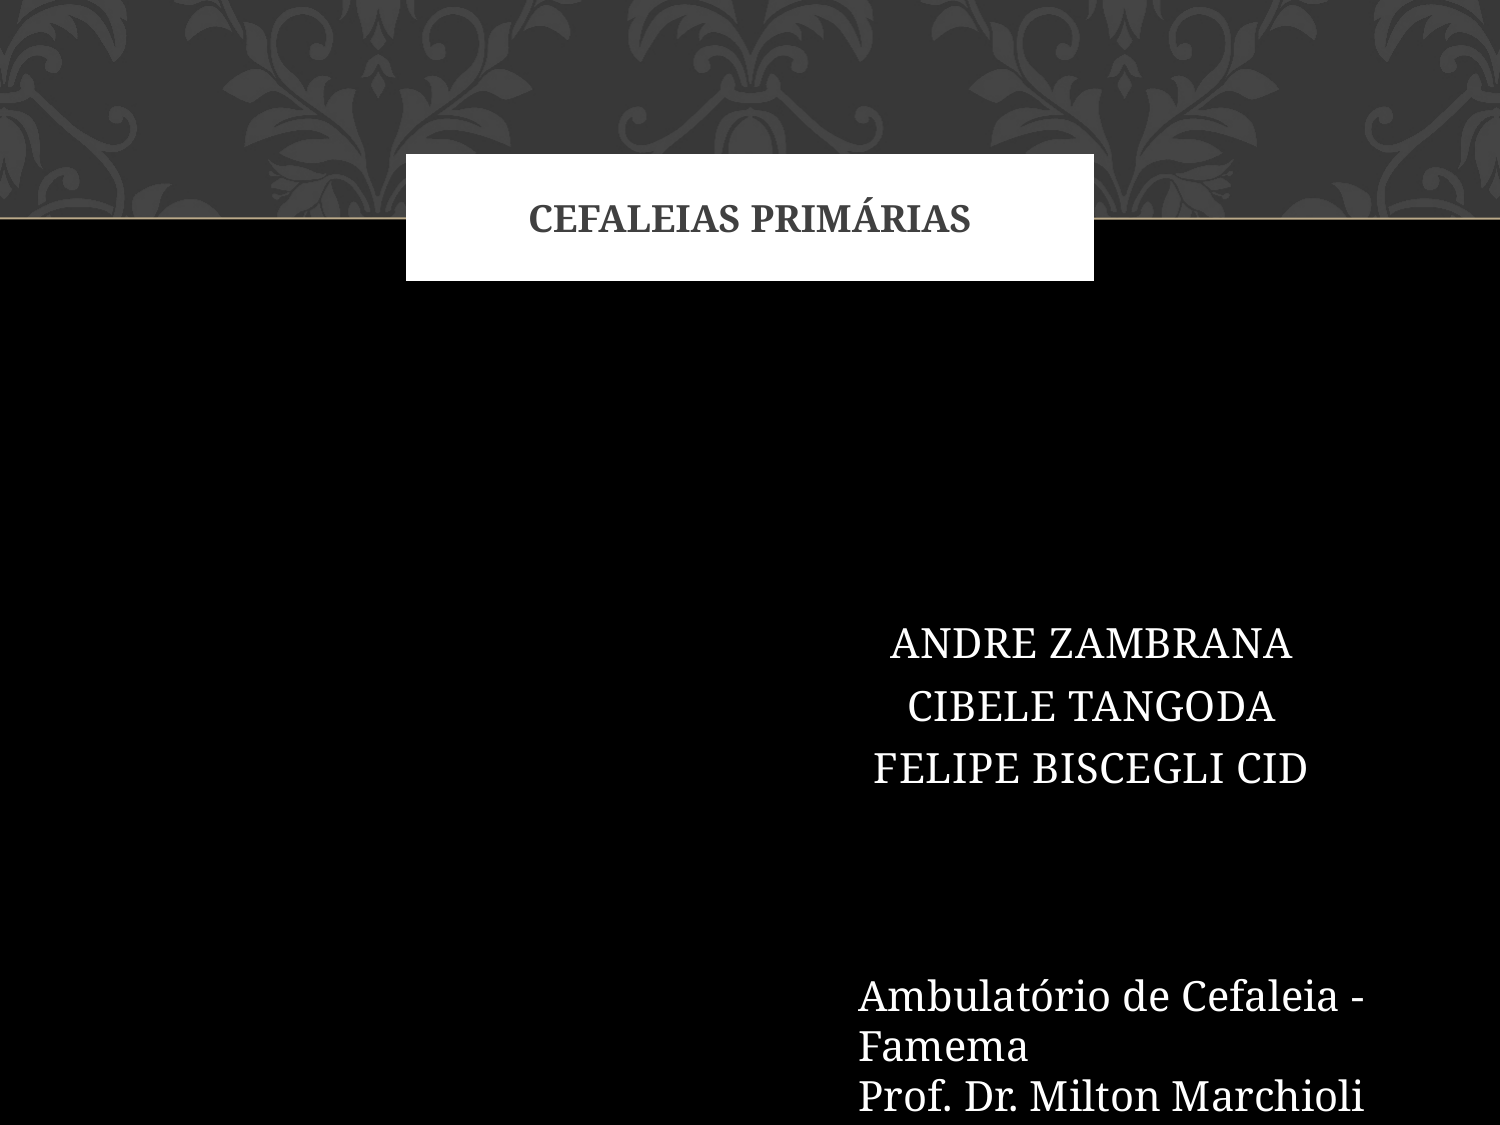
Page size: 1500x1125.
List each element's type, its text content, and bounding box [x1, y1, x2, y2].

text_box Ambulatório de Cefaleia - Famema Prof. Dr. Milton Marchioli [843, 962, 1454, 1125]
title CEFALEIAS PRIMÁRIAS [406, 154, 1094, 281]
list ANDRE ZAMBRANA CIBELE TANGODA FELIPE BISCEGLI CID [761, 609, 1422, 976]
